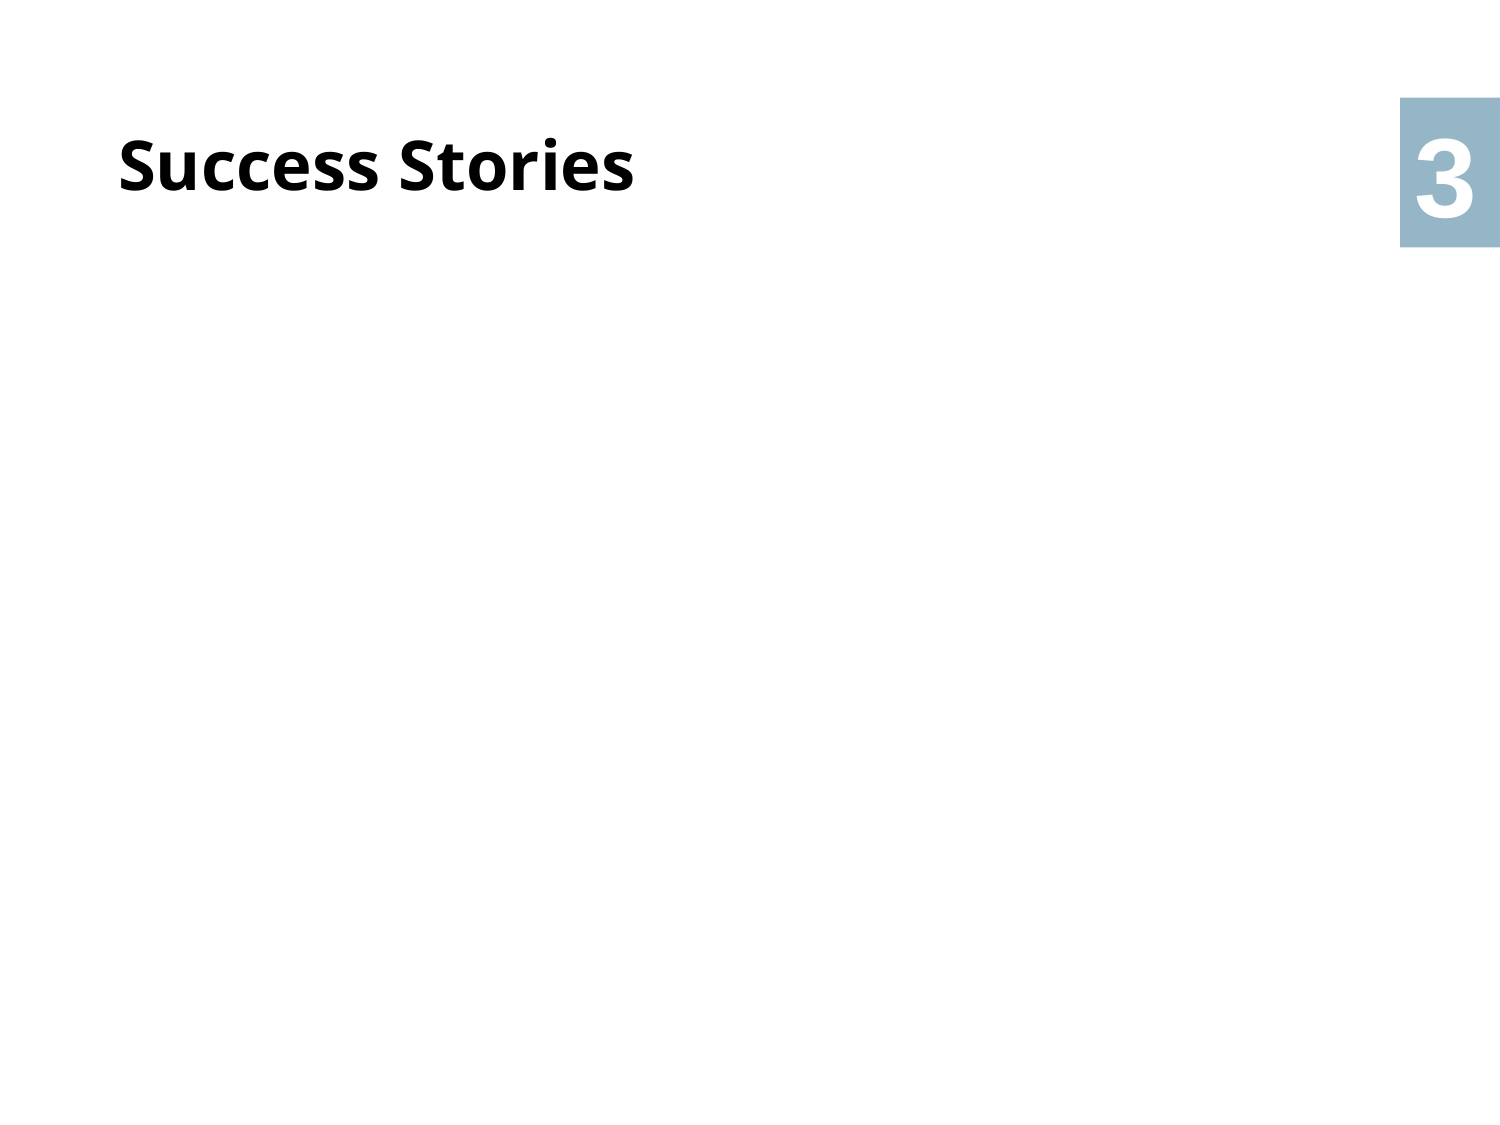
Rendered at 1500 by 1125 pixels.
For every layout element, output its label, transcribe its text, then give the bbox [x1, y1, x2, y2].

text_box 3 [1400, 97, 1500, 248]
title Success Stories [103, 59, 1397, 278]
